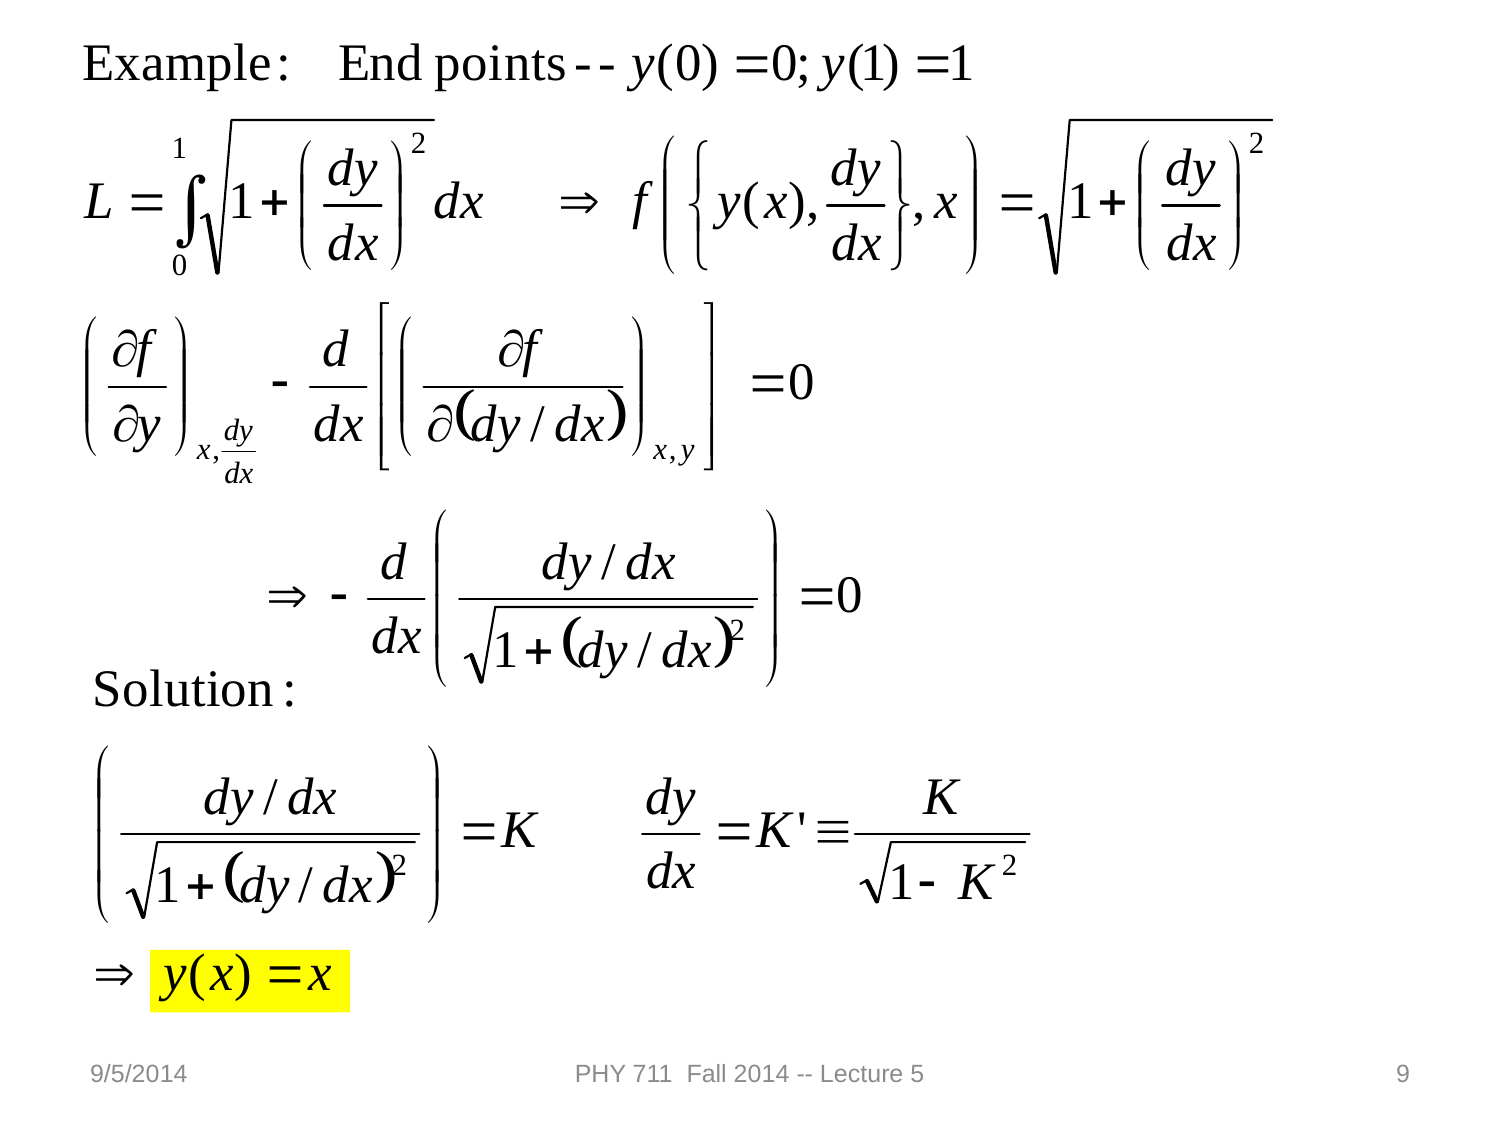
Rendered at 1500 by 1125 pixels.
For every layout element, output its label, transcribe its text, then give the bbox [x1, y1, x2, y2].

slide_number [75, 1042, 425, 1103]
slide_number 9 [1074, 1042, 1425, 1103]
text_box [74, 30, 1282, 701]
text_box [87, 658, 1039, 1016]
footer PHY 711 Fall 2014 -- Lecture 5 [512, 1042, 988, 1103]
